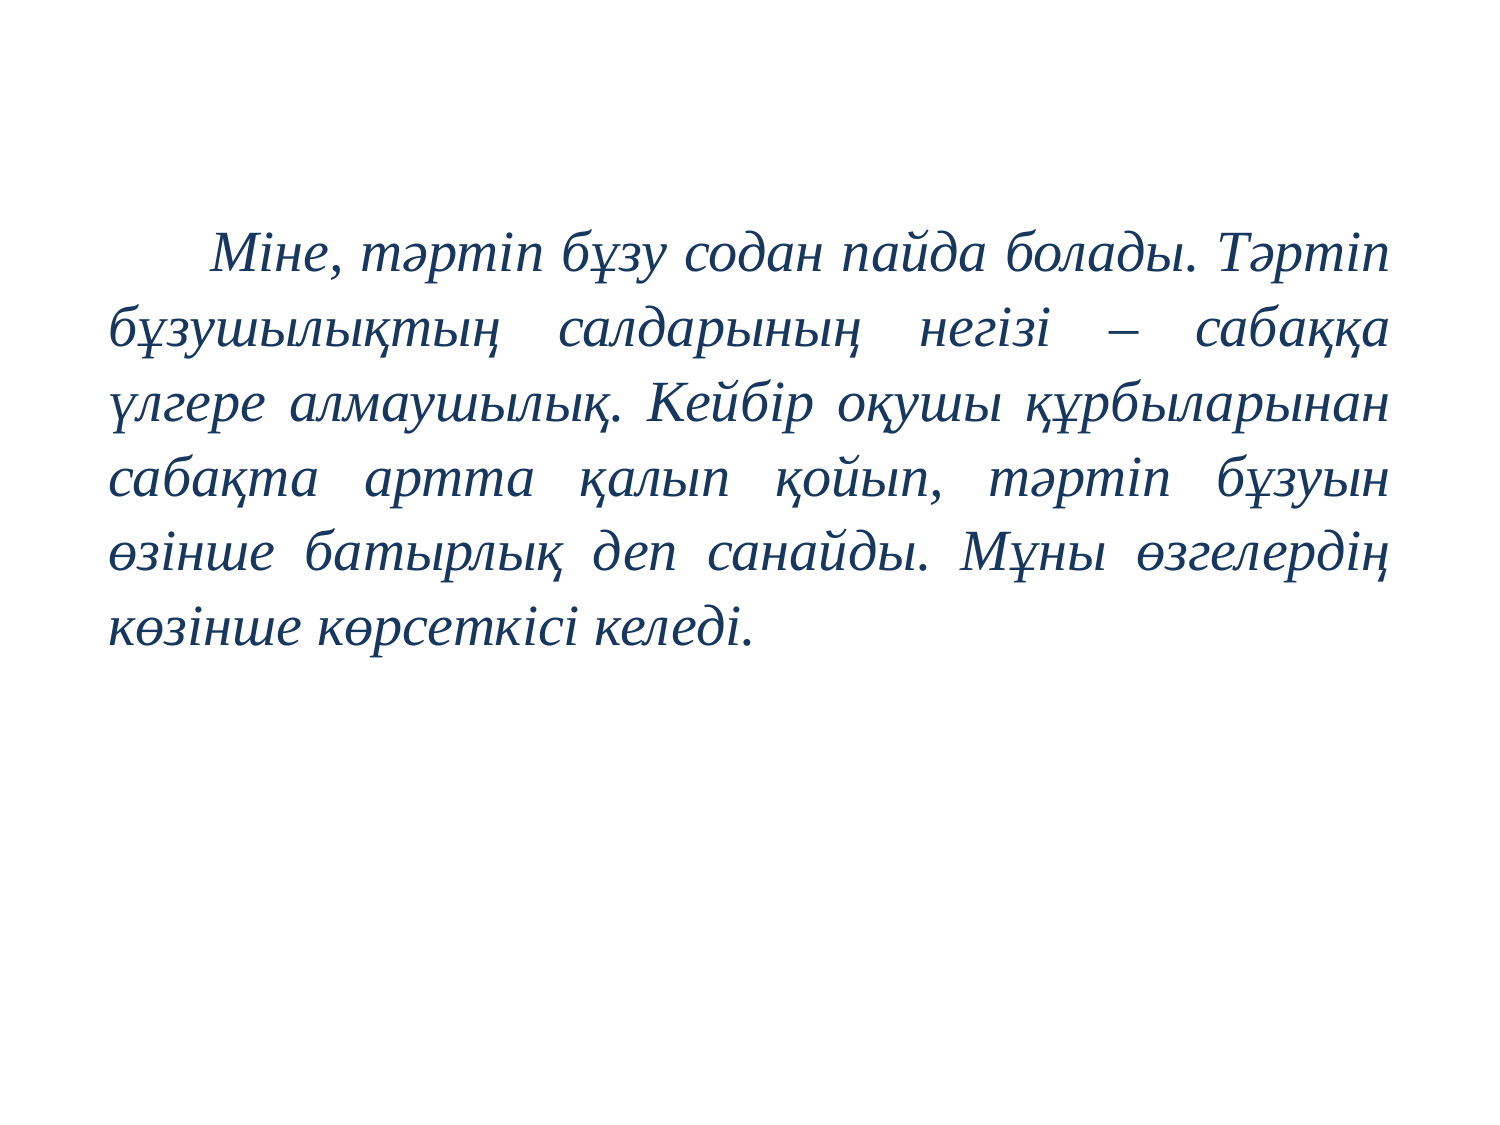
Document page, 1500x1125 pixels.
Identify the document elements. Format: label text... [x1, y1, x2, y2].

text_box Міне, тәртіп бұзу содан пайда болады. Тәртіп бұзушылықтың салдарының негізі – сабаққа үлгере алмаушылық. Кейбір оқушы құрбыларынан сабақта артта қалып қойып, тәртіп бұзуын өзінше батырлық деп санайды. Мұны өзгелердің көзінше көрсеткісі келеді. [93, 200, 1407, 665]
